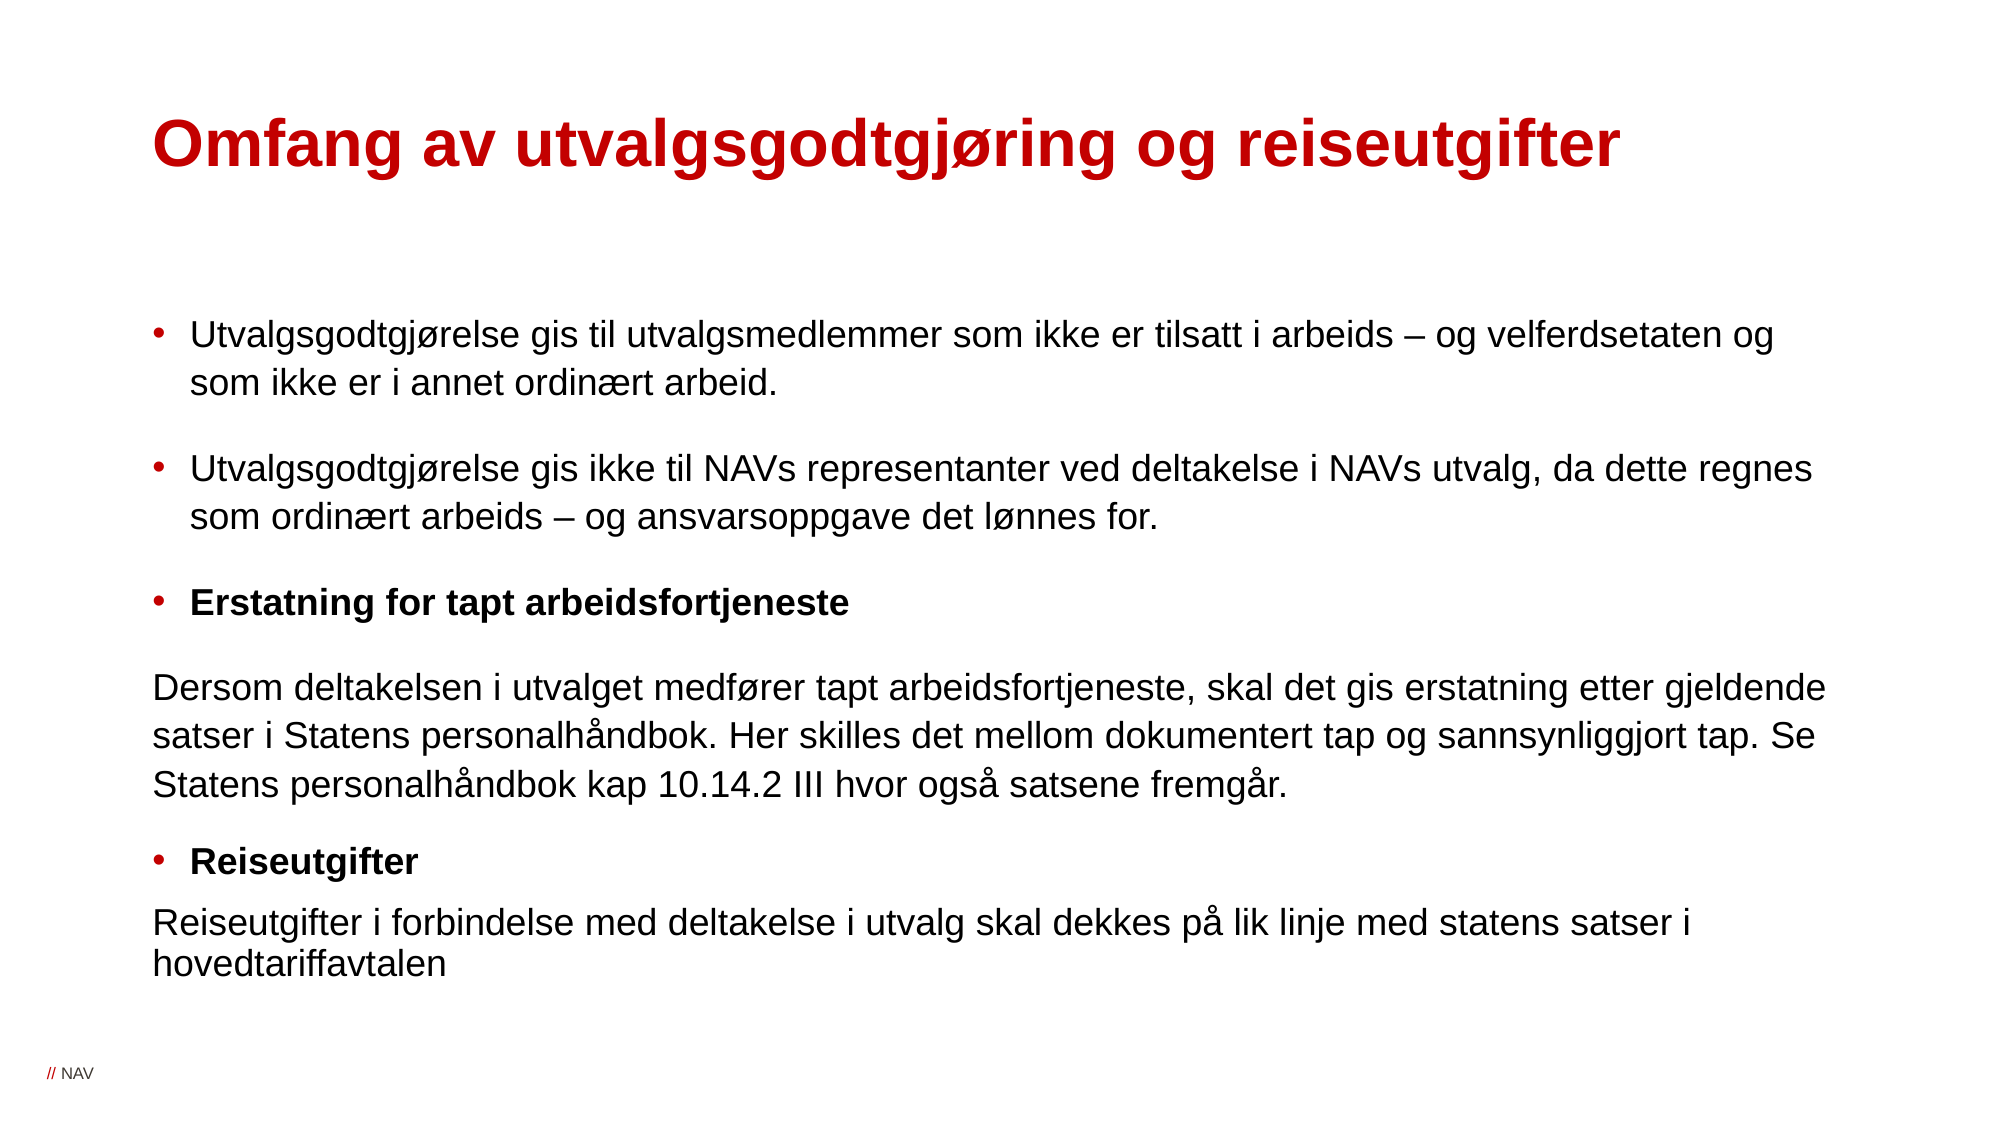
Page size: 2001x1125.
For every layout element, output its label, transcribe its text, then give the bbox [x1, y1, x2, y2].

title Omfang av utvalgsgodtgjøring og reiseutgifter [137, 79, 1863, 255]
list Utvalgsgodtgjørelse gis til utvalgsmedlemmer som ikke er tilsatt i arbeids – og velferdsetaten og som ikke er i annet ordinært arbeid. Utvalgsgodtgjørelse gis ikke til NAVs representanter ved deltakelse i NAVs utvalg, da dette regnes som ordinært arbeids – og ansvarsoppgave det lønnes for. Erstatning for tapt arbeidsfortjeneste Dersom deltakelsen i utvalget medfører tapt arbeidsfortjeneste, skal det gis erstatning etter gjeldende satser i Statens personalhåndbok. Her skilles det mellom dokumentert tap og sannsynliggjort tap. Se Statens personalhåndbok kap 10.14.2 III hvor også satsene fremgår. Reiseutgifter Reiseutgifter i forbindelse med deltakelse i utvalg skal dekkes på lik linje med statens satser i hovedtariffavtalen [137, 299, 1863, 1014]
